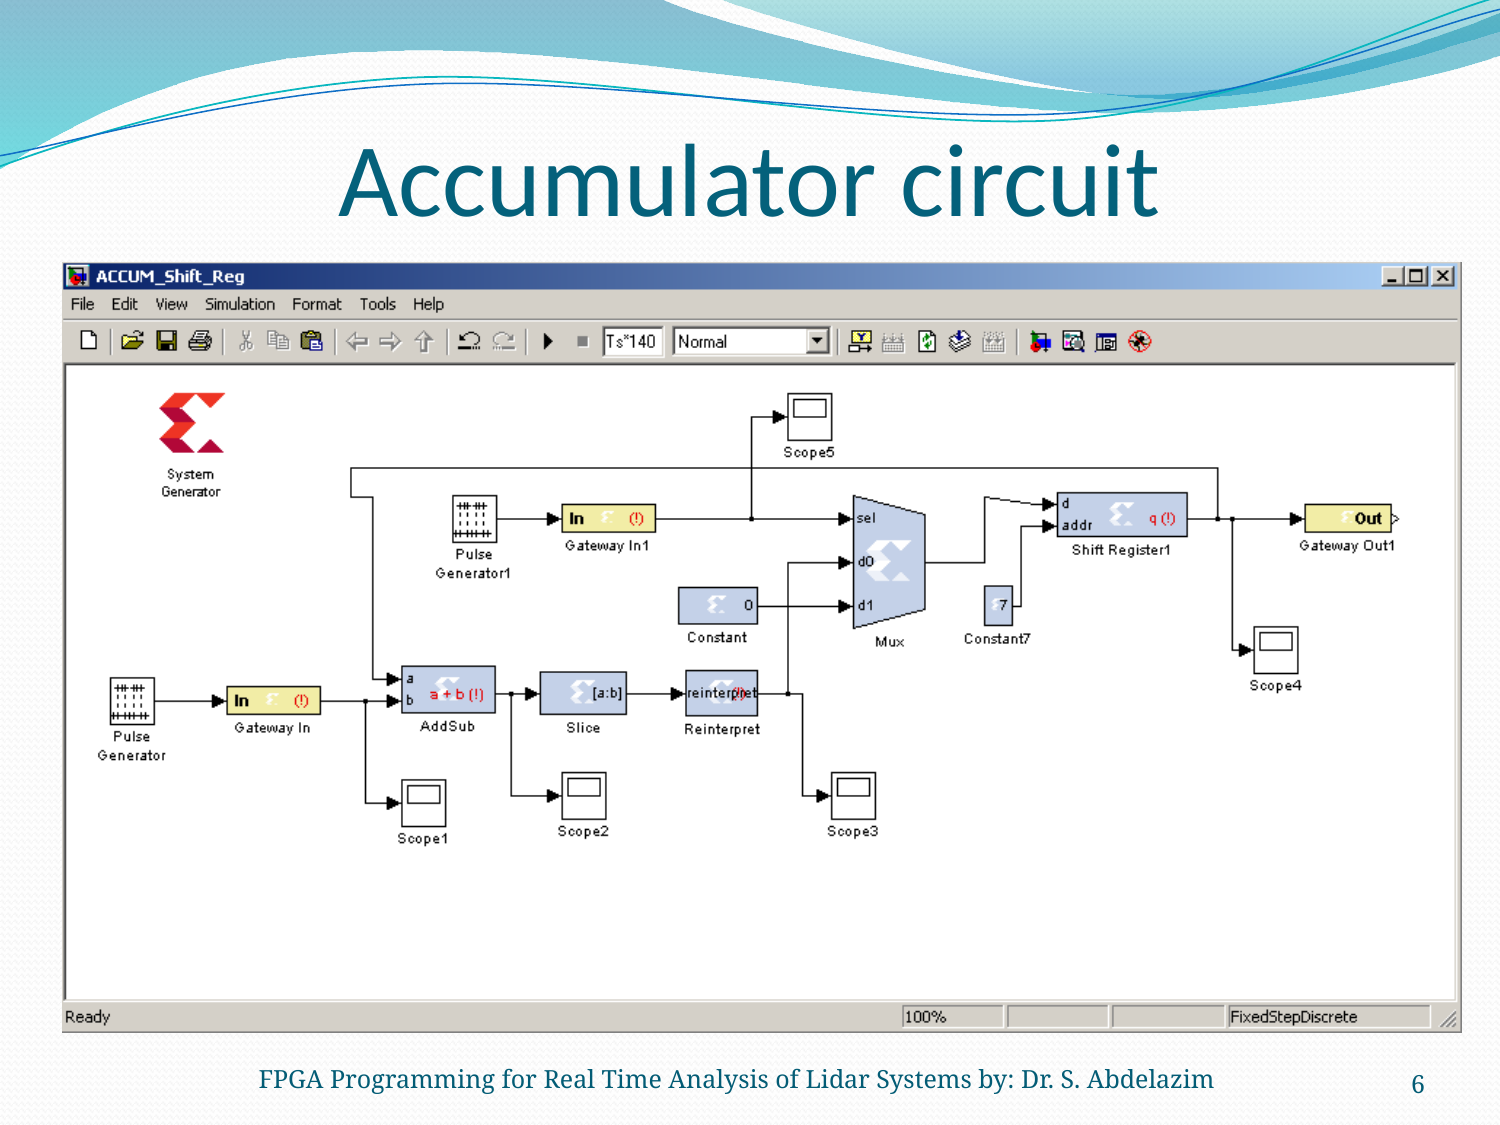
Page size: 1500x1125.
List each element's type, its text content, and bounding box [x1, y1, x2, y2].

slide_number 6 [1299, 1045, 1425, 1103]
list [62, 262, 1462, 1033]
title Accumulator circuit [75, 75, 1425, 238]
footer FPGA Programming for Real Time Analysis of Lidar Systems by: Dr. S. Abdelazim [187, 1045, 1288, 1098]
